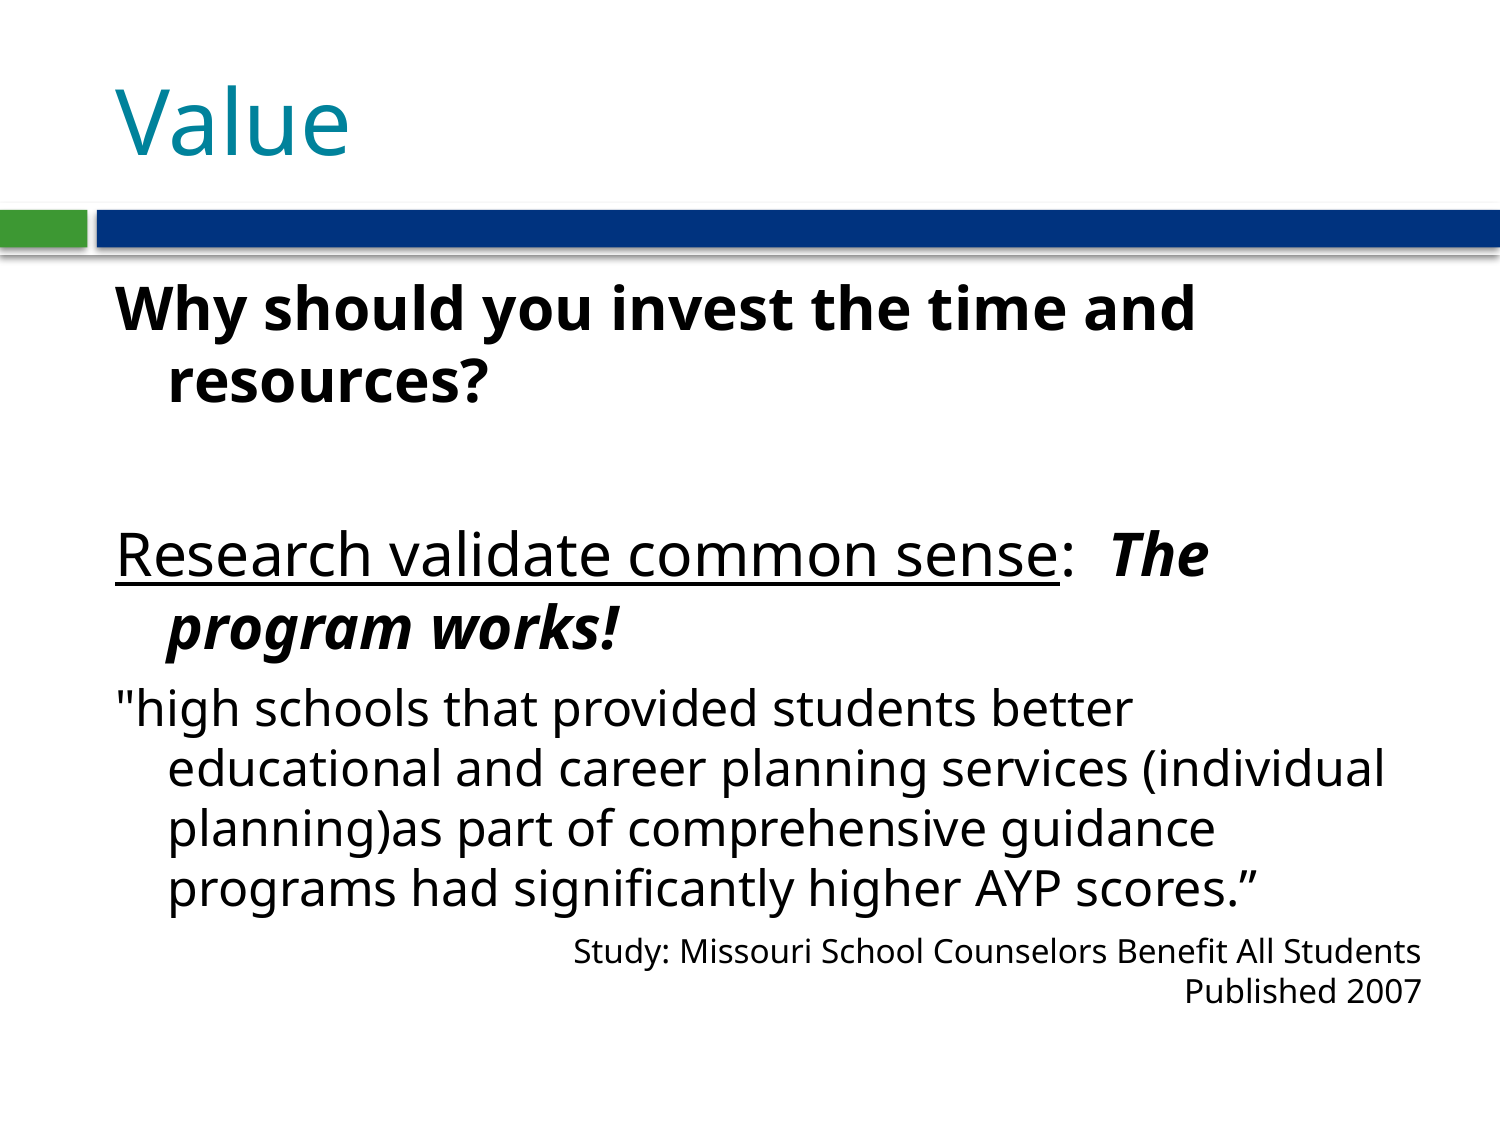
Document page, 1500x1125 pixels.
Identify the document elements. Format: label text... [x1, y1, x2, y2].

title Value [100, 37, 1439, 201]
list Why should you invest the time and resources? Research validate common sense: The program works! "high schools that provided students better educational and career planning services (individual planning)as part of comprehensive guidance programs had significantly higher AYP scores.” Study: Missouri School Counselors Benefit All Students Published 2007 [100, 262, 1439, 1001]
